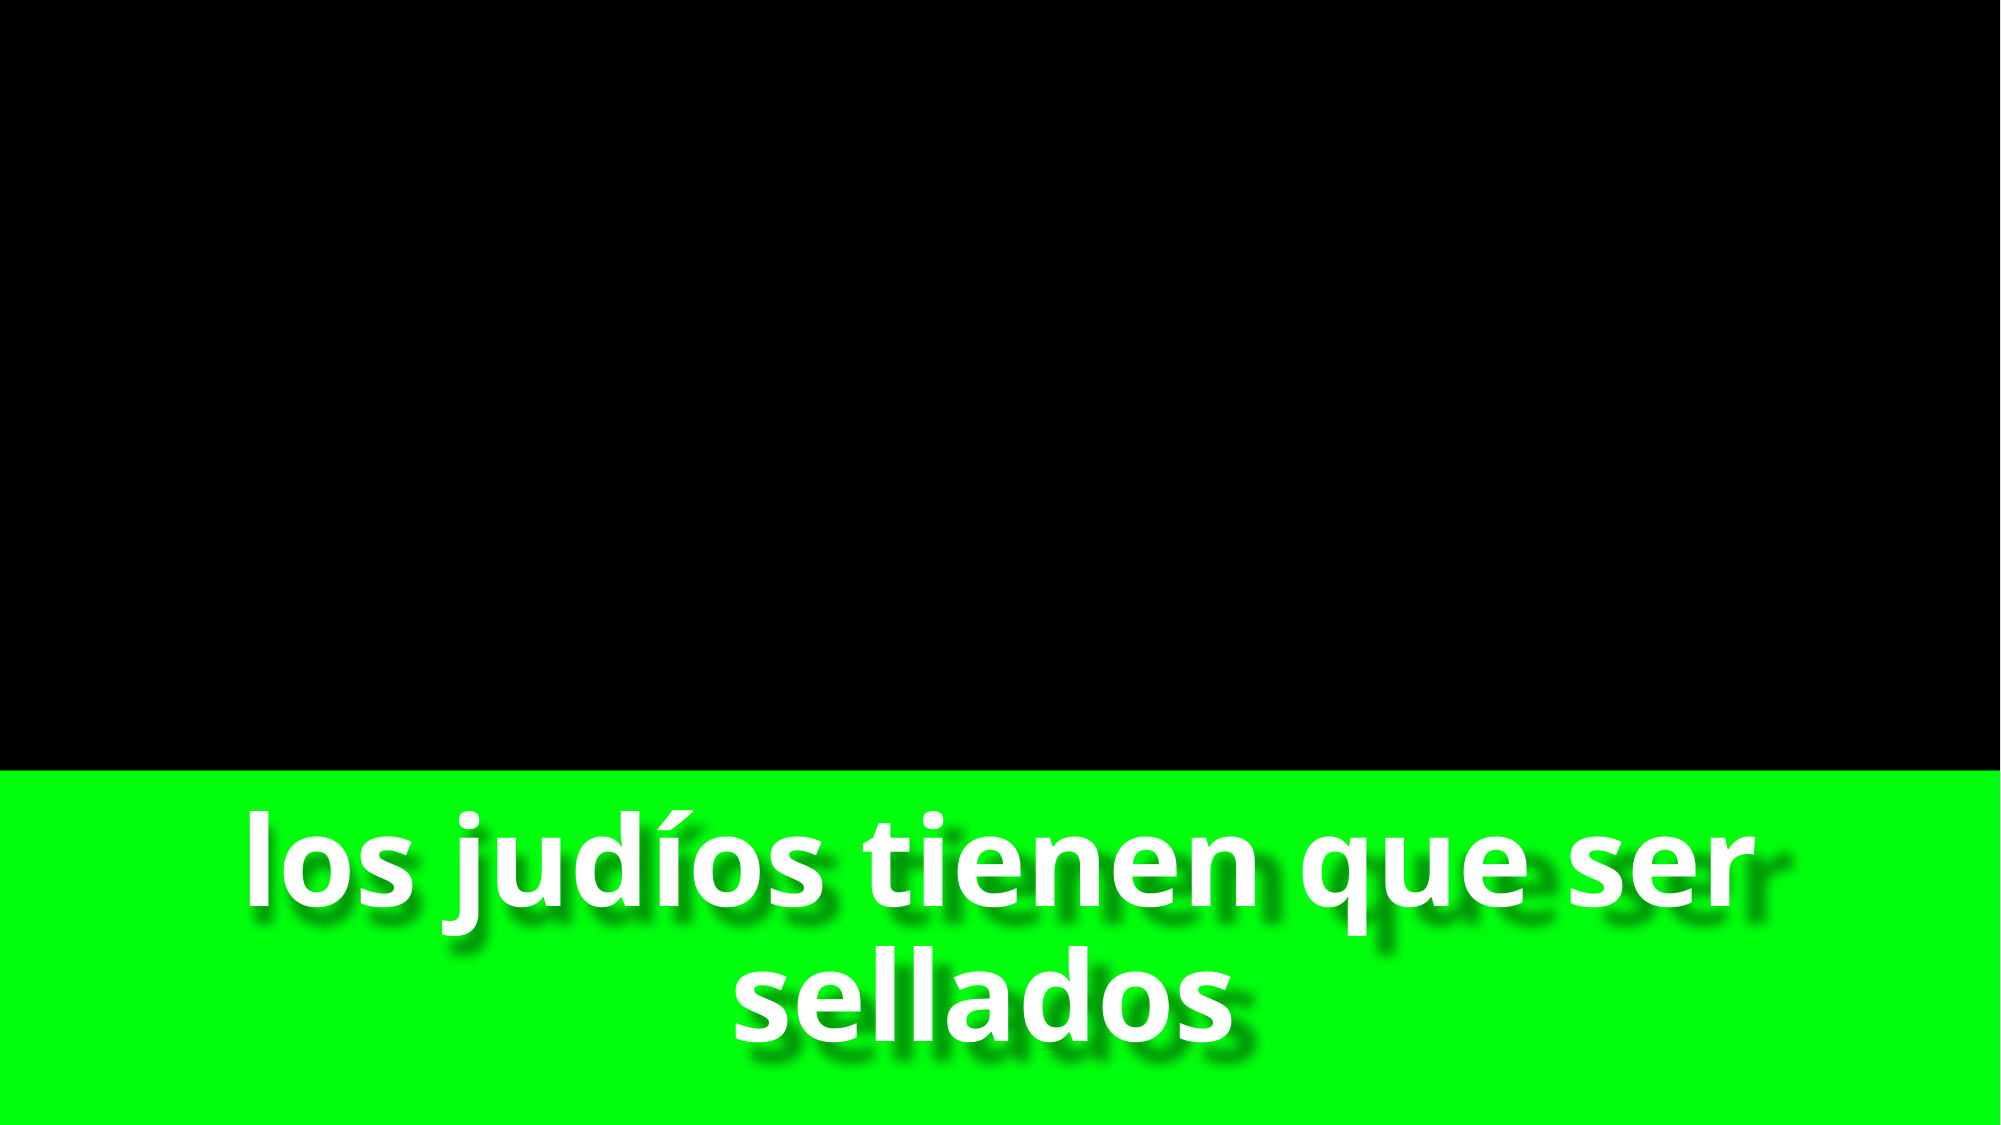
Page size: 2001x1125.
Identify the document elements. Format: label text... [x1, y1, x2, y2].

title los judíos tienen que ser sellados [22, 825, 1978, 1043]
picture [0, 0, 2001, 1125]
